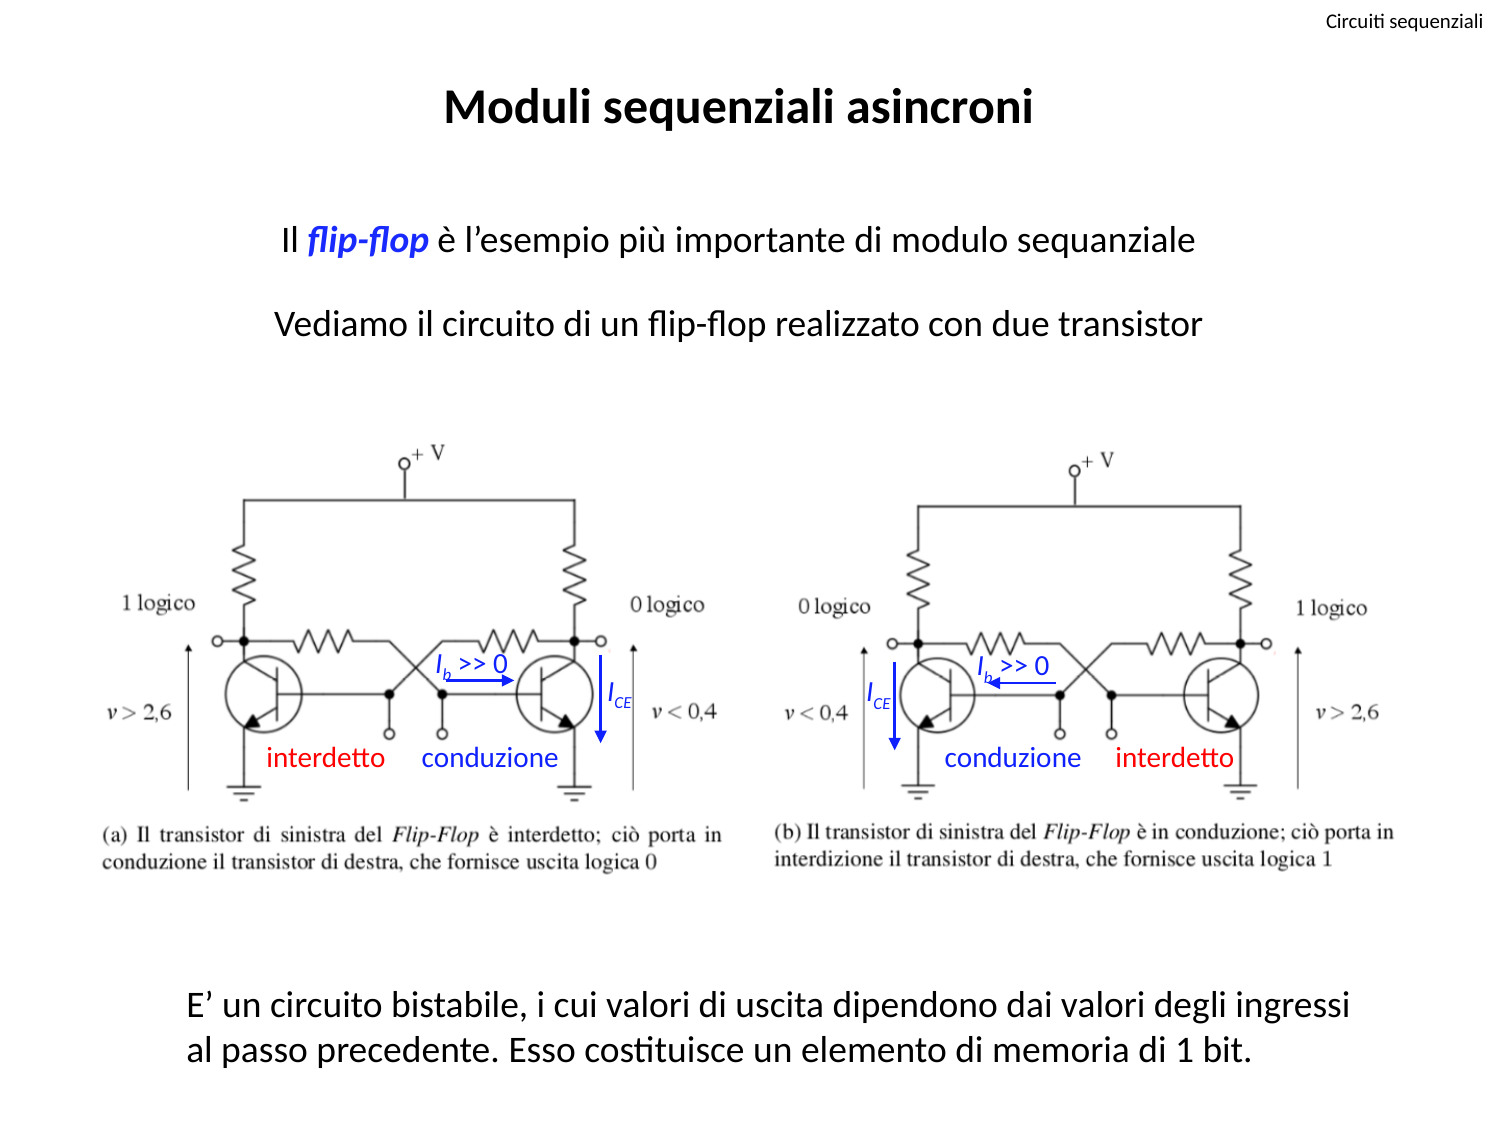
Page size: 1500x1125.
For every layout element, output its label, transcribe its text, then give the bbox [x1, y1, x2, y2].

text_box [405, 636, 649, 782]
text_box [849, 639, 1098, 782]
text_box E’ un circuito bistabile, i cui valori di uscita dipendono dai valori degli ingressi al passo precedente. Esso costituisce un elemento di memoria di 1 bit. [171, 972, 1368, 1078]
text_box Vediamo il circuito di un flip-flop realizzato con due transistor [259, 292, 1219, 352]
picture [91, 436, 740, 883]
text_box Moduli sequenziali asincroni [428, 66, 1050, 141]
text_box Circuiti sequenziali [1311, 0, 1499, 40]
text_box Il flip-flop è l’esempio più importante di modulo sequanziale [266, 208, 1213, 268]
picture [765, 443, 1409, 878]
